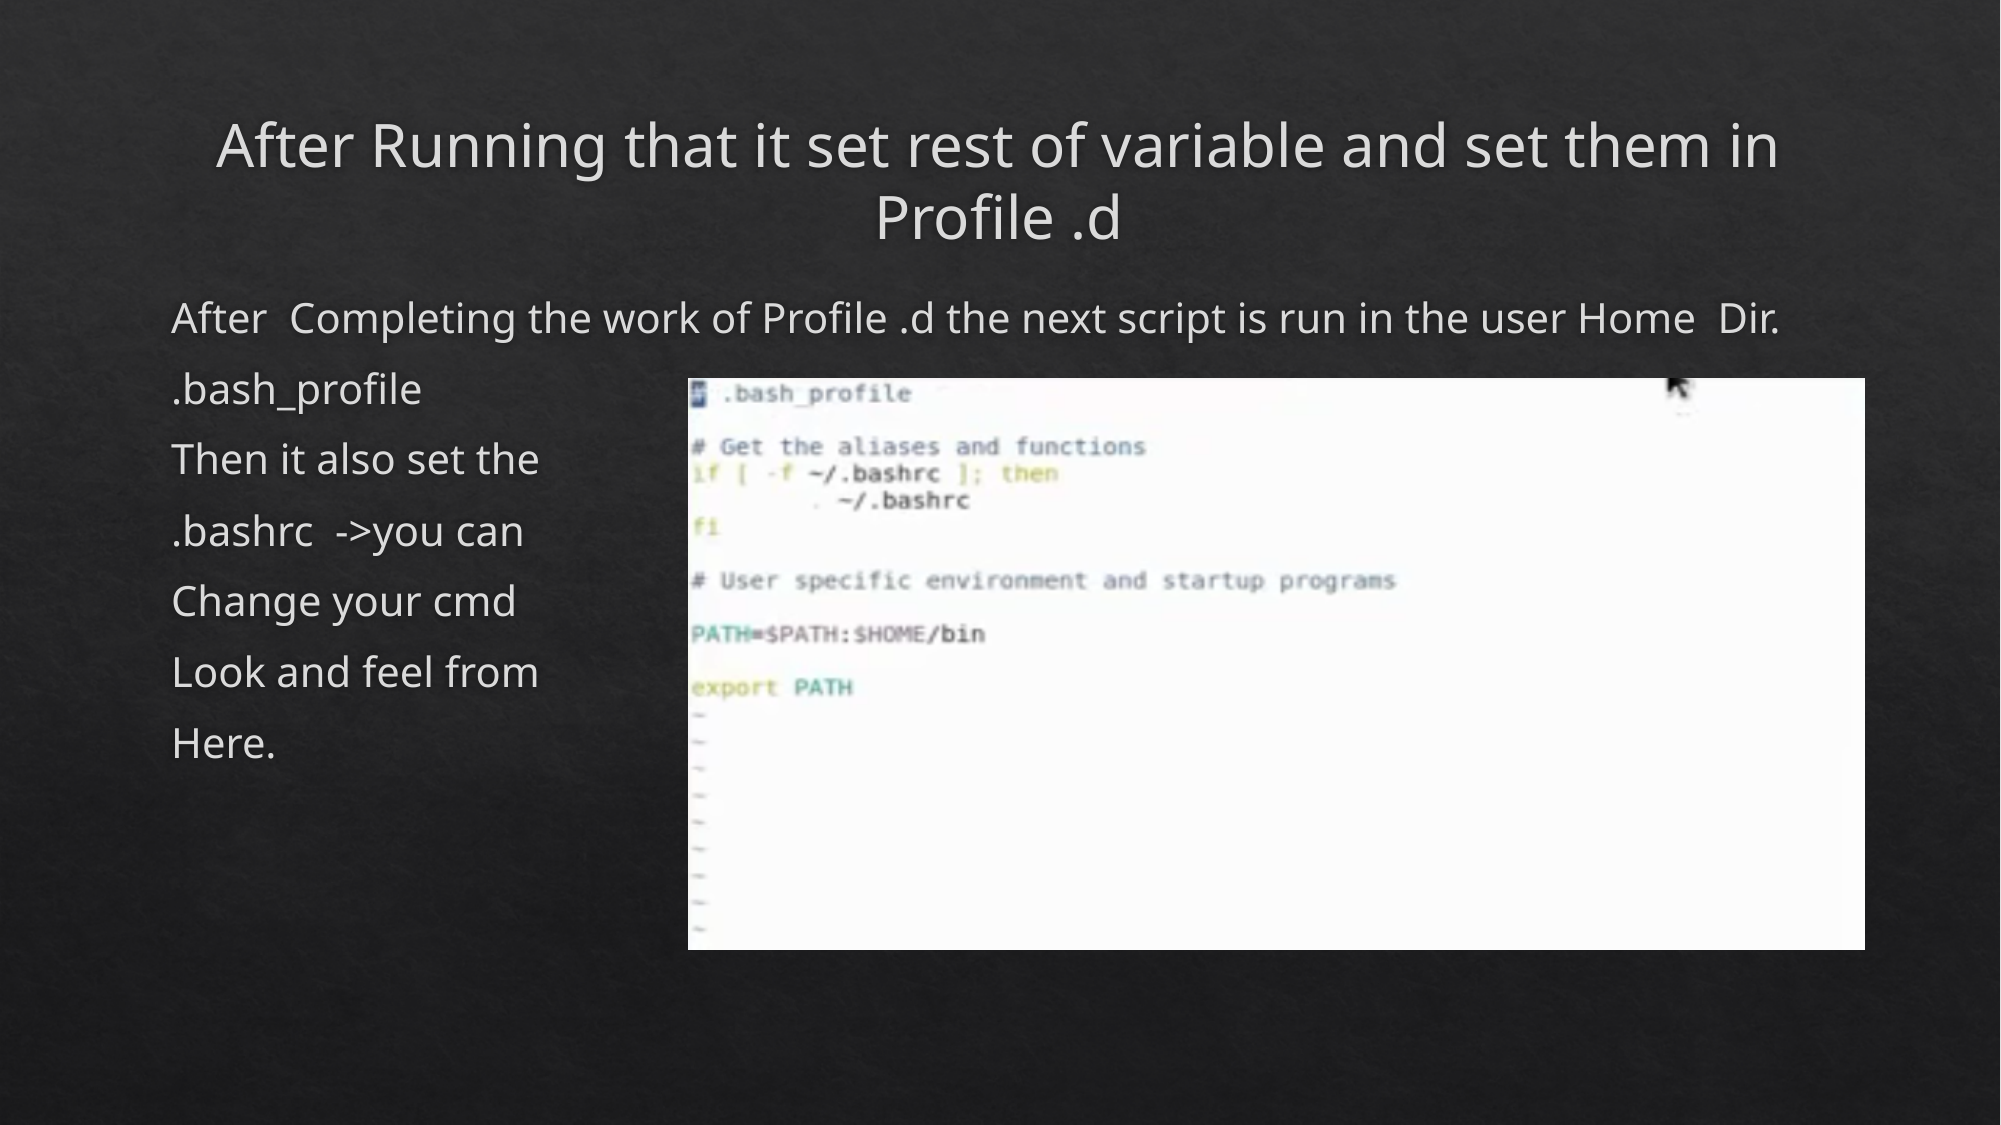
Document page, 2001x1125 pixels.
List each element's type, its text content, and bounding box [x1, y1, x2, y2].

list After Completing the work of Profile .d the next script is run in the user Home Dir. .bash_profile Then it also set the .bashrc ->you can Change your cmd Look and feel from Here. [149, 284, 1849, 950]
picture [687, 377, 1865, 951]
title After Running that it set rest of variable and set them in Profile .d [149, 99, 1849, 260]
